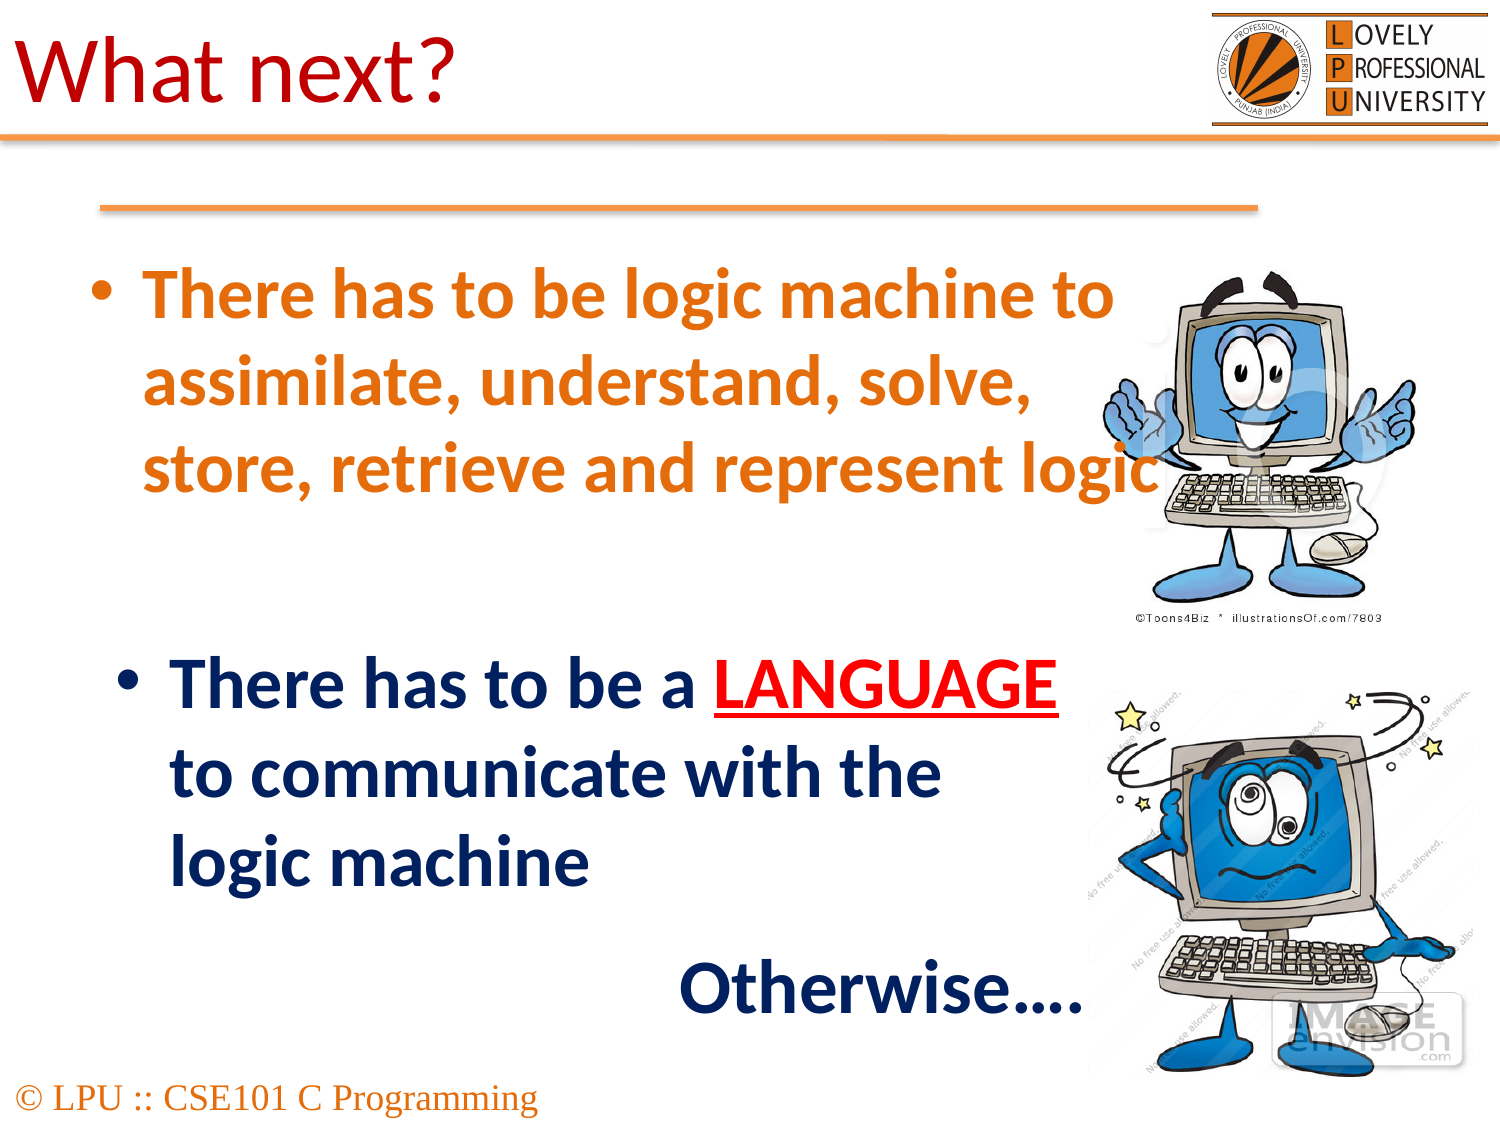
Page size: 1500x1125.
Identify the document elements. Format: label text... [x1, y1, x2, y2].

title What next? [0, 0, 1196, 129]
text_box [661, 692, 1473, 1084]
slide_number [29, 1069, 870, 1125]
picture [1087, 268, 1428, 626]
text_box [1212, 13, 1488, 126]
list There has to be logic machine to assimilate, understand, solve, store, retrieve and represent logic [75, 238, 1188, 575]
text_box There has to be a LANGUAGE to communicate with the logic machine [100, 627, 1105, 963]
